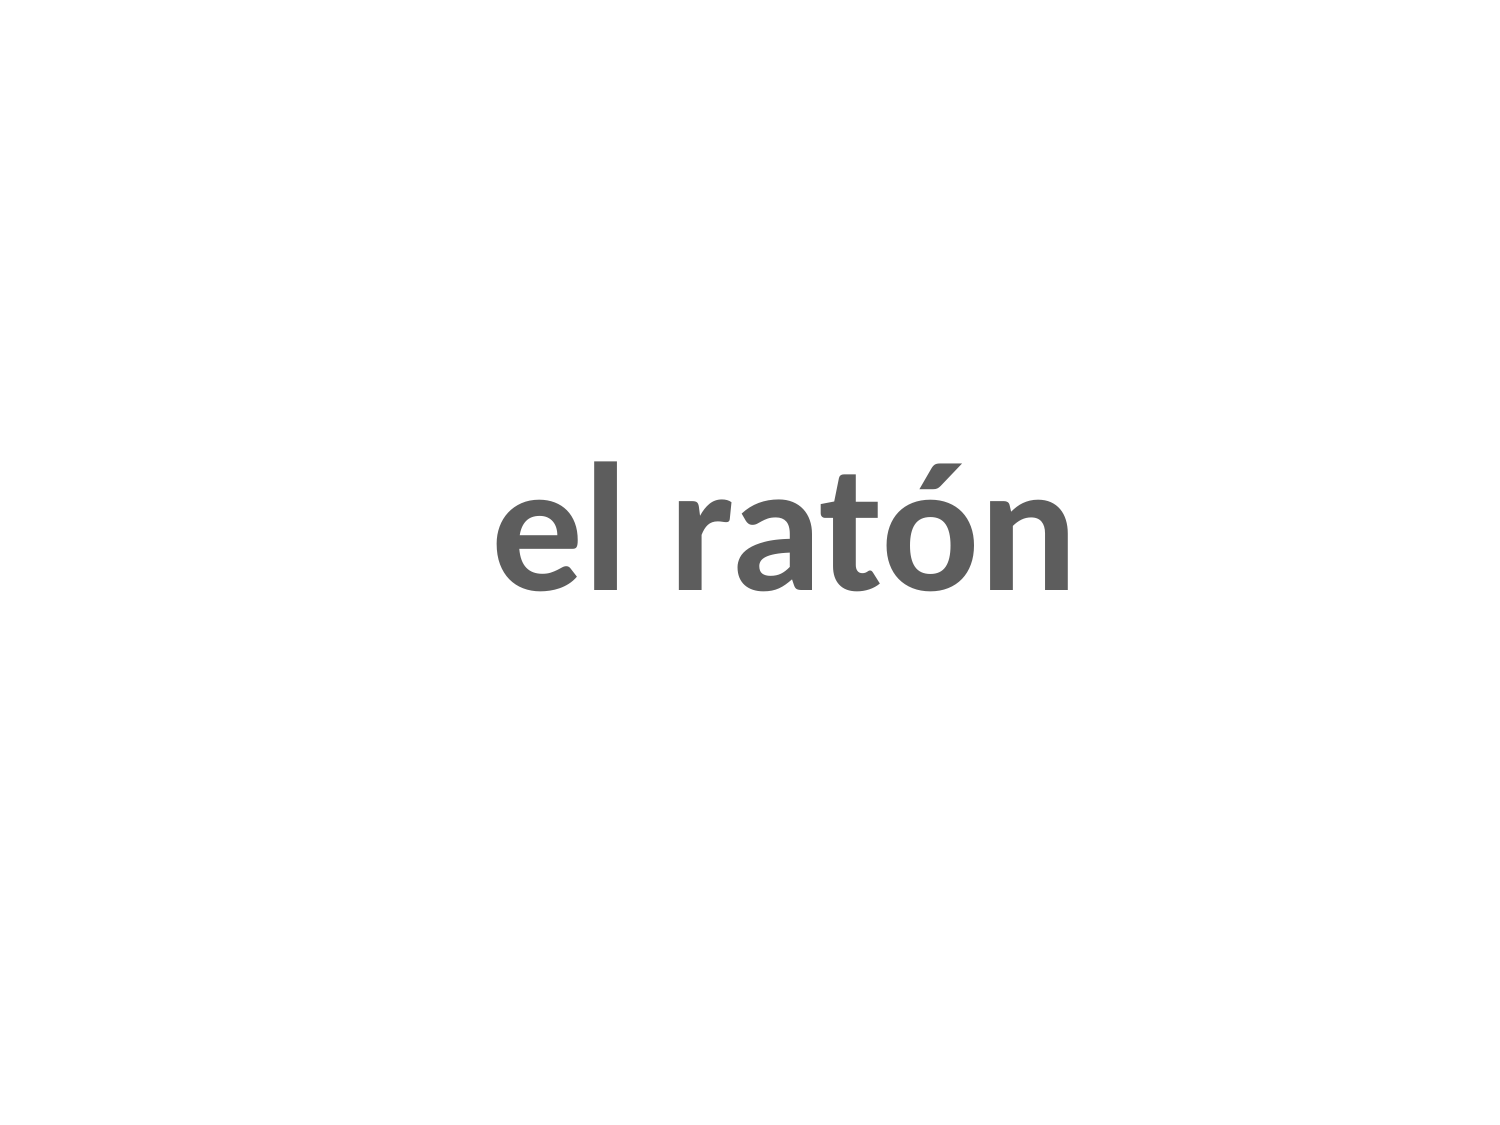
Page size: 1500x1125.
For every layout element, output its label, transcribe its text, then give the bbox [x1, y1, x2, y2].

text_box el ratón [476, 399, 1094, 635]
